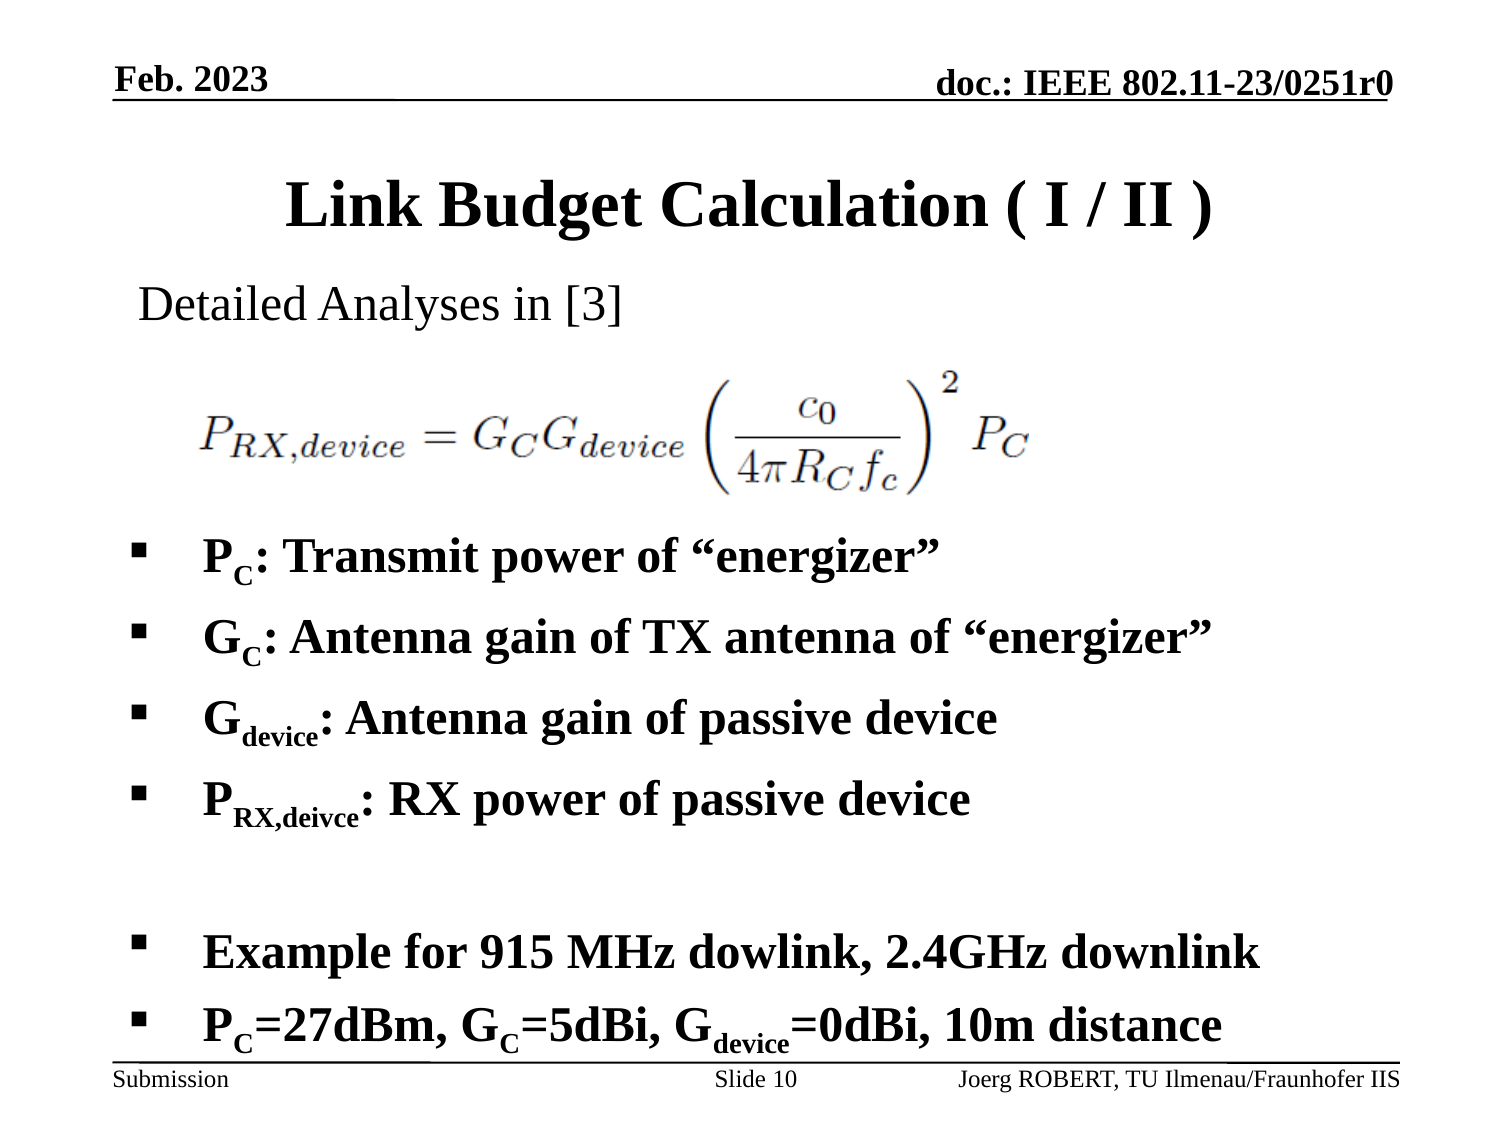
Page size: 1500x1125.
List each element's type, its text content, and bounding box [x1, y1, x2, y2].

list PC: Transmit power of “energizer” GC: Antenna gain of TX antenna of “energizer” Gdevice: Antenna gain of passive device PRX,deivce: RX power of passive device Example for 915 MHz dowlink, 2.4GHz downlink PC=27dBm, GC=5dBi, Gdevice=0dBi, 10m distance [112, 514, 1388, 1000]
title Link Budget Calculation ( I / II ) [112, 112, 1388, 288]
text_box Detailed Analyses in [3] [123, 263, 639, 338]
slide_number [114, 54, 423, 100]
slide_number Slide 10 [712, 1061, 800, 1123]
footer Joerg ROBERT, TU Ilmenau/Fraunhofer IIS [878, 1061, 1402, 1093]
picture [170, 363, 1030, 503]
